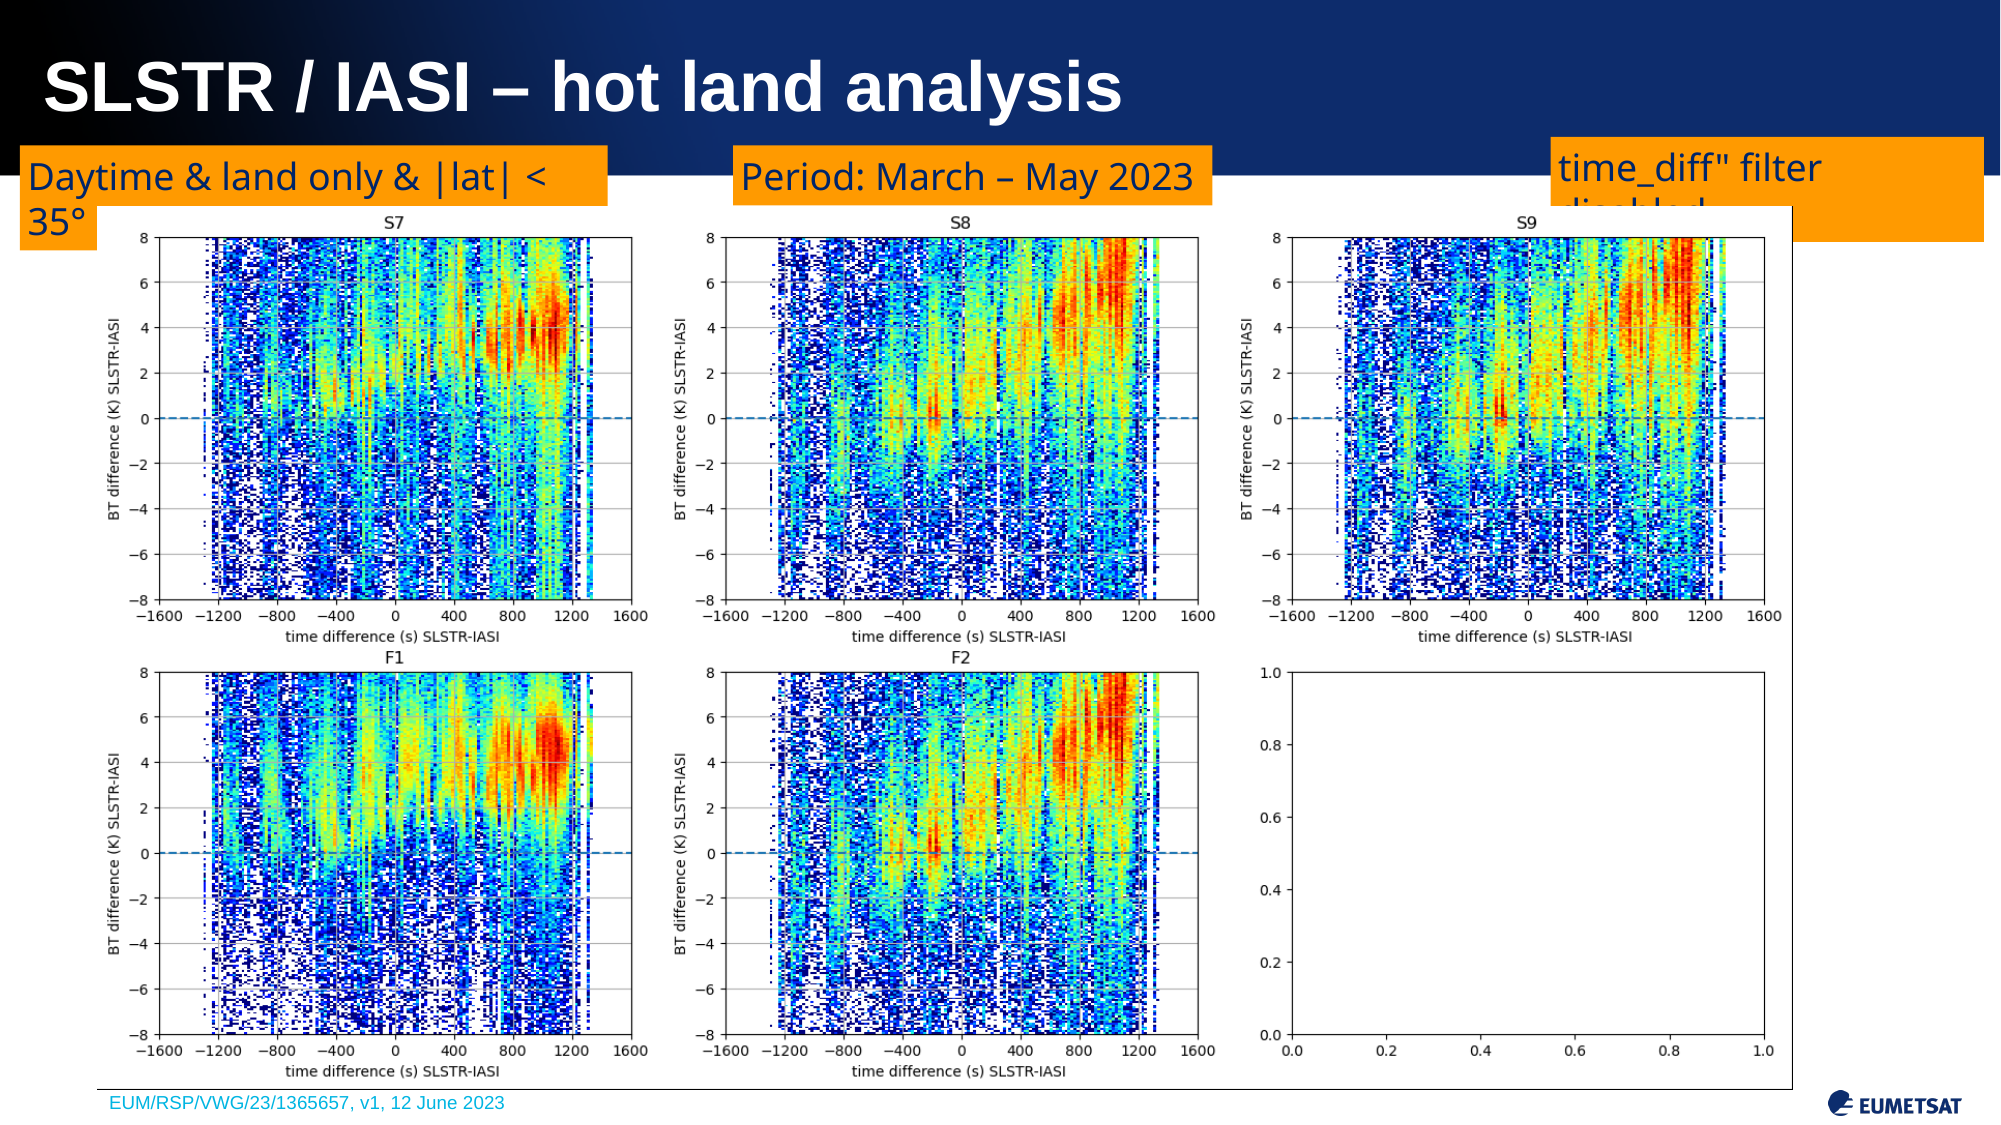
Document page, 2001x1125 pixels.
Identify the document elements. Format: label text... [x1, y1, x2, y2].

text_box Period: March – May 2023 [733, 145, 1213, 205]
picture [0, 0, 2001, 1125]
text_box Daytime & land only & |lat| < 35° [19, 145, 608, 251]
title SLSTR / IASI – hot land analysis [0, 0, 2000, 168]
text_box time_diff" filter disabled [1550, 136, 1984, 242]
